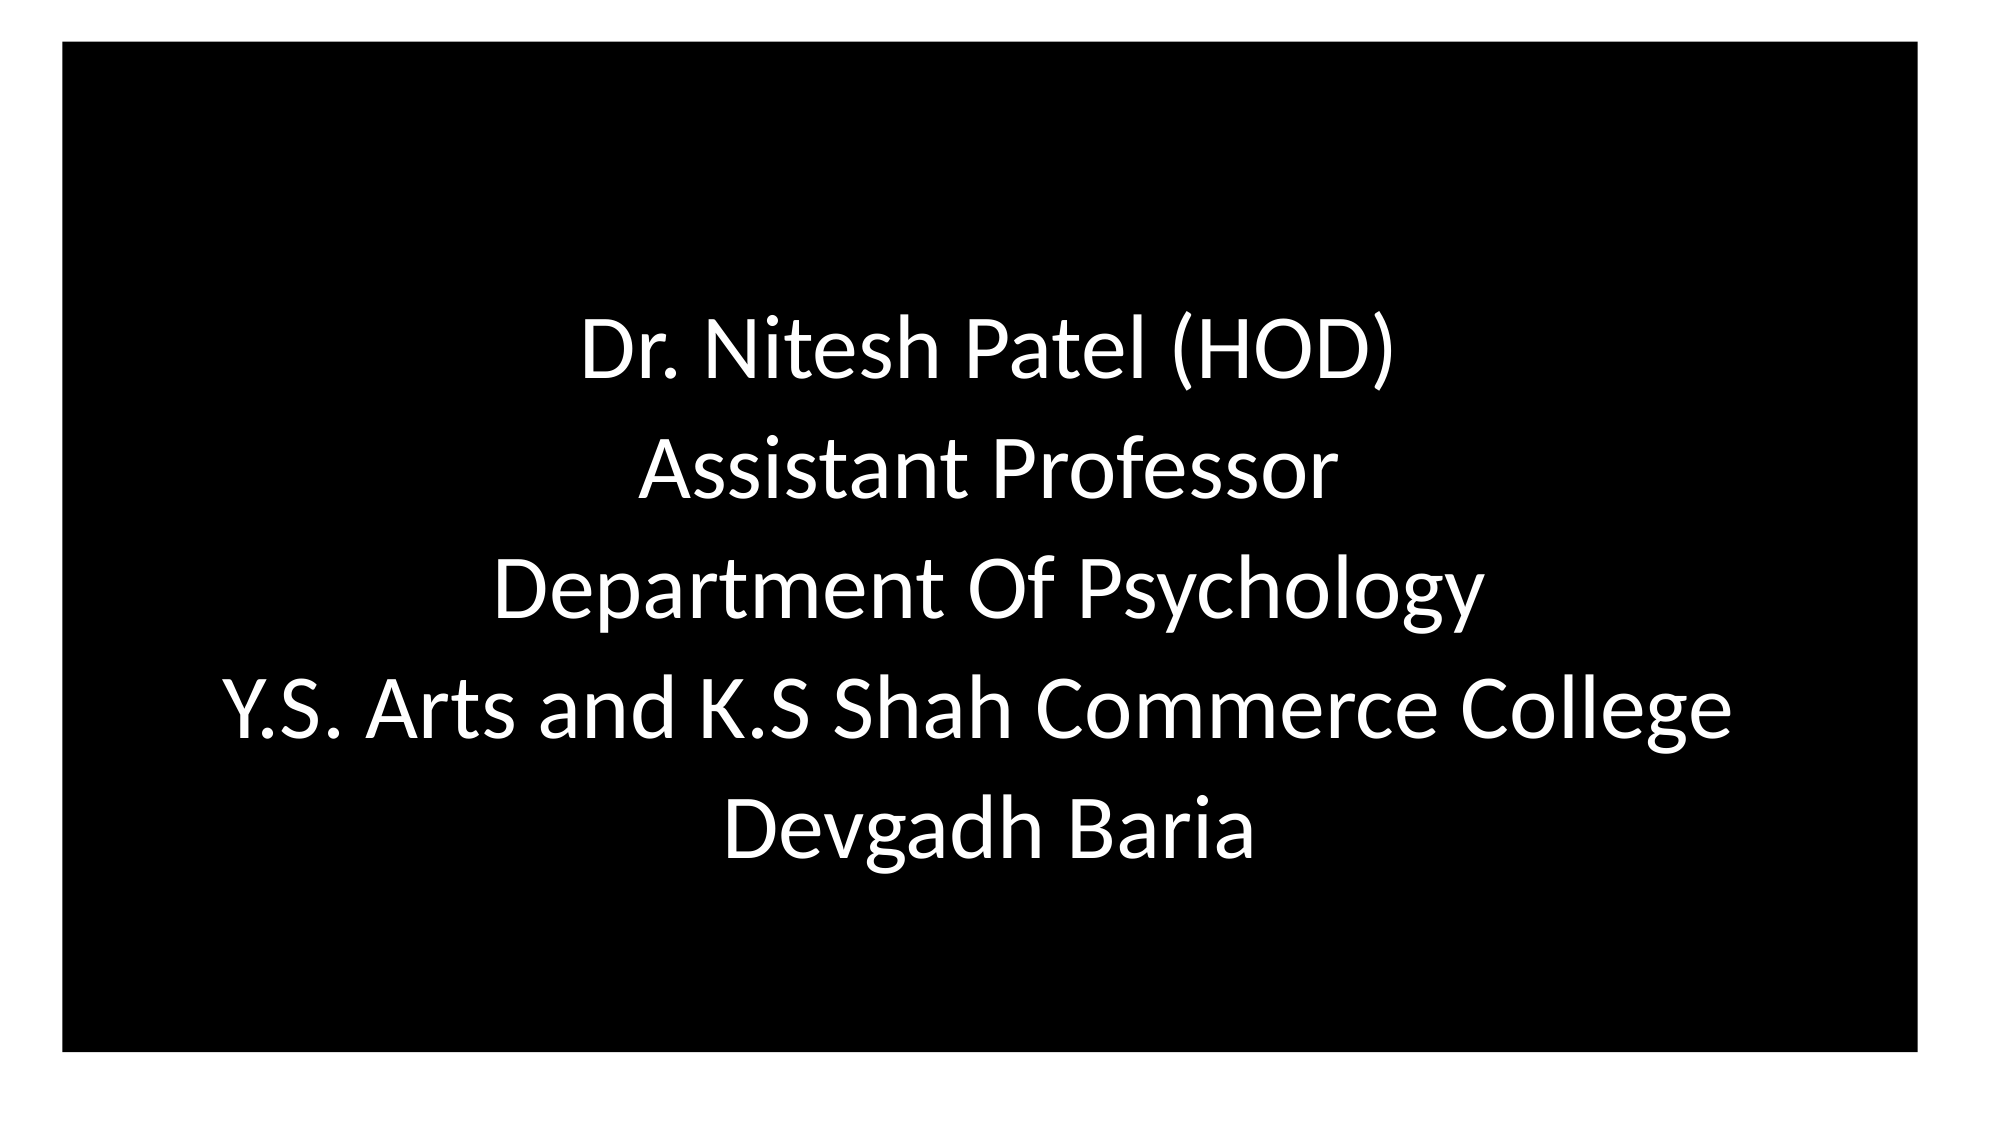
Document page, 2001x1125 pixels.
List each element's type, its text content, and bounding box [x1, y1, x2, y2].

subtitle Dr. Nitesh Patel (HOD) Assistant Professor Department Of Psychology Y.S. Arts and K.S Shah Commerce College Devgadh Baria [62, 41, 1918, 1053]
